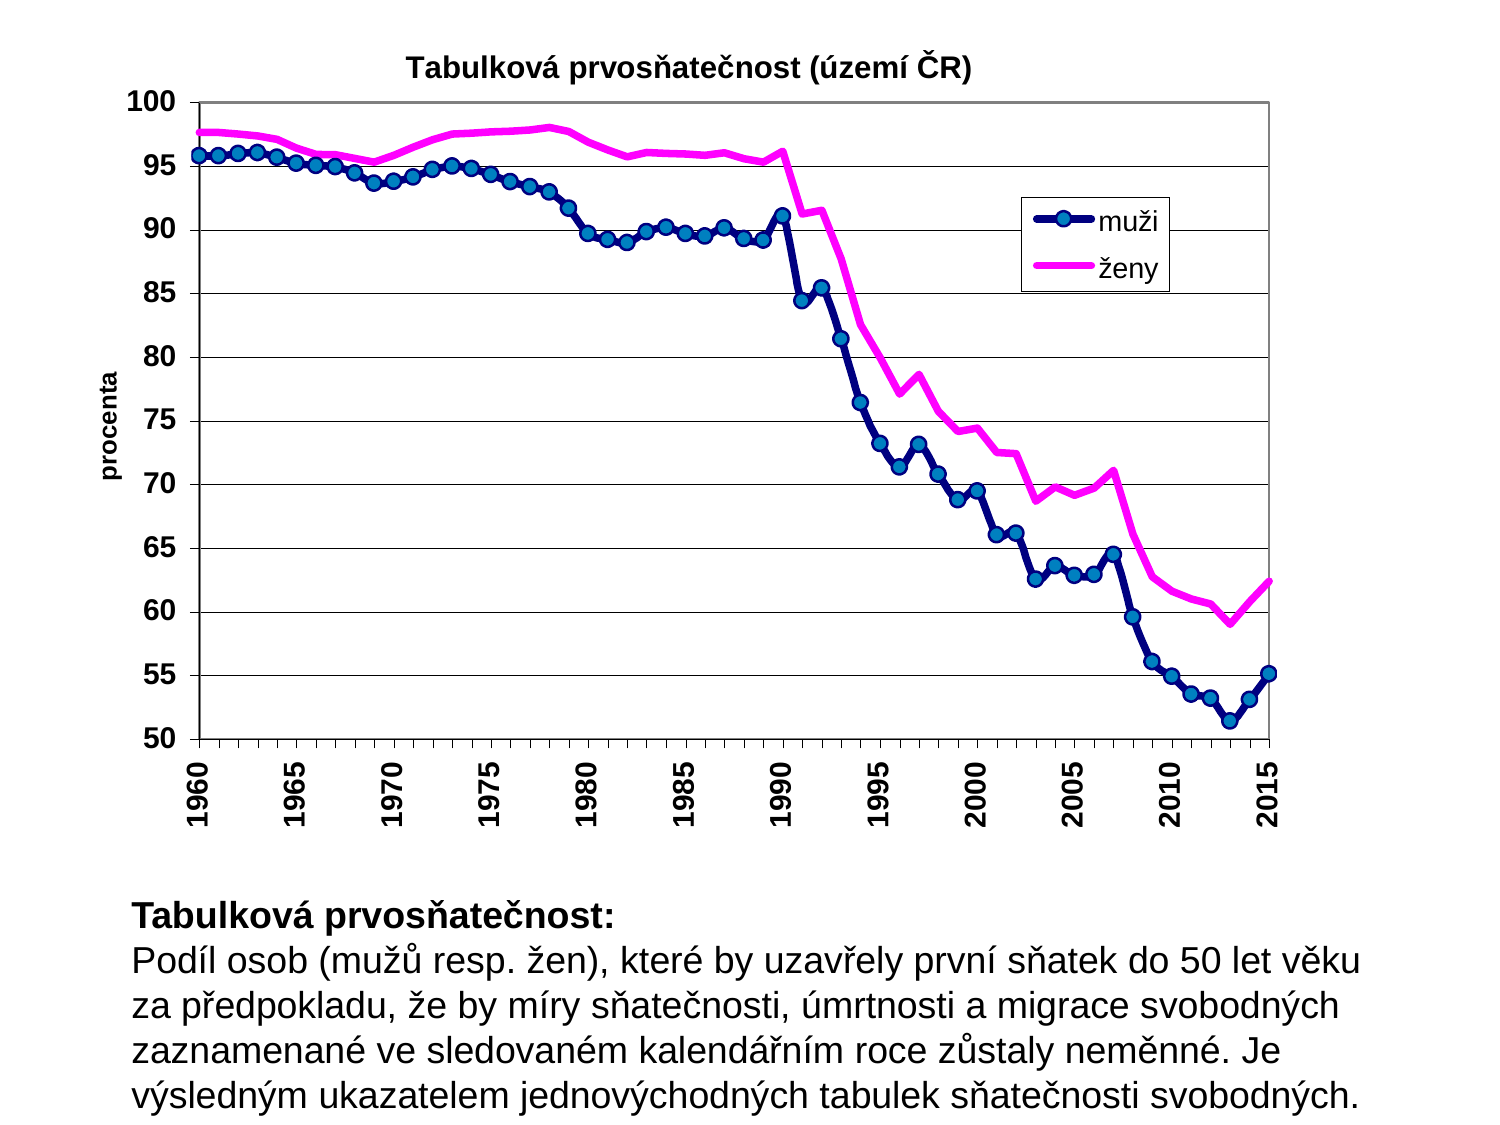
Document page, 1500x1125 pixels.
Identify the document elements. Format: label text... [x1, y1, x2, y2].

picture [76, 0, 1329, 858]
text_box Tabulková prvosňatečnost: Podíl osob (mužů resp. žen), které by uzavřely první sňatek do 50 let věku za předpokladu, že by míry sňatečnosti, úmrtnosti a migrace svobodných zaznamenané ve sledovaném kalendářním roce zůstaly neměnné. Je výsledným ukazatelem jednovýchodných tabulek sňatečnosti svobodných. [116, 883, 1393, 1124]
